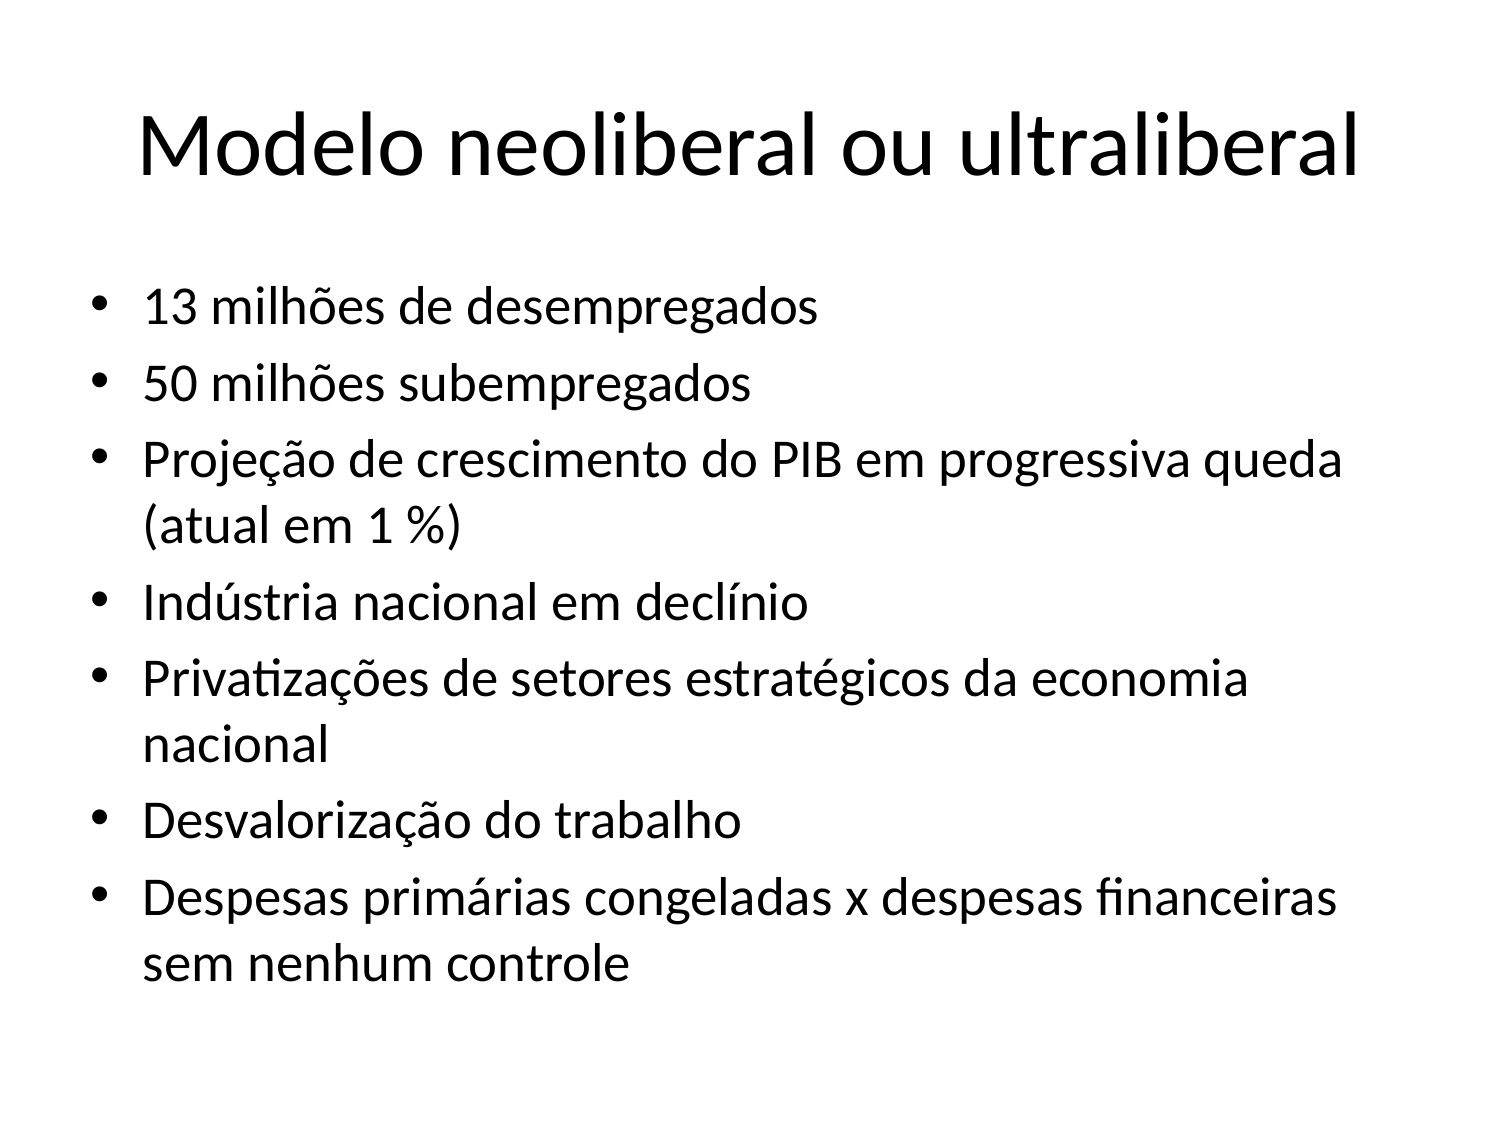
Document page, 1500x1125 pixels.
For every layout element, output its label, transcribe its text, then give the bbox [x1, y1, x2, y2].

list 13 milhões de desempregados 50 milhões subempregados Projeção de crescimento do PIB em progressiva queda (atual em 1 %) Indústria nacional em declínio Privatizações de setores estratégicos da economia nacional Desvalorização do trabalho Despesas primárias congeladas x despesas financeiras sem nenhum controle [75, 262, 1425, 1005]
title Modelo neoliberal ou ultraliberal [75, 45, 1425, 233]
